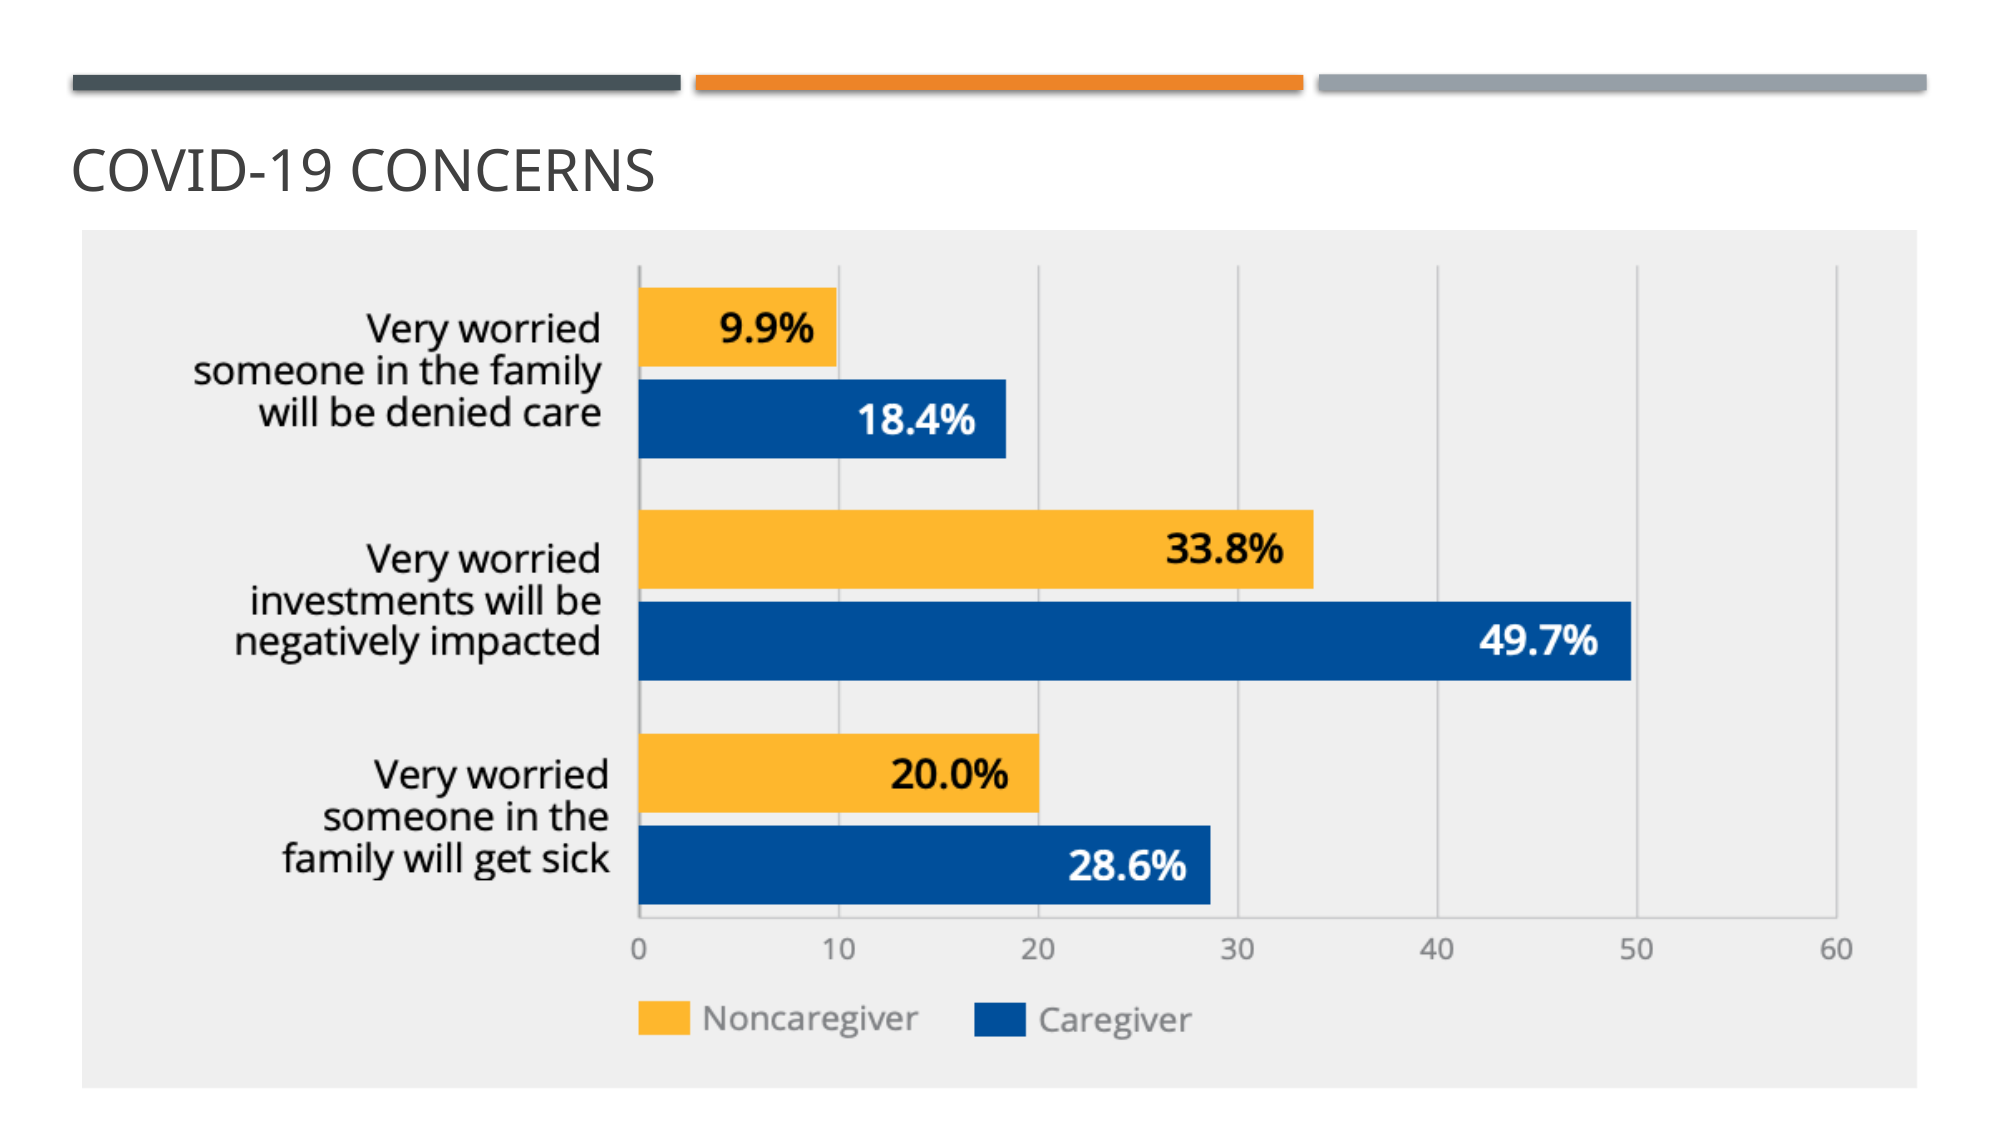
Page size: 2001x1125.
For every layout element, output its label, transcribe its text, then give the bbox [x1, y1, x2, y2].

title Covid-19 concerns [55, 107, 1865, 211]
picture [81, 230, 1925, 1091]
